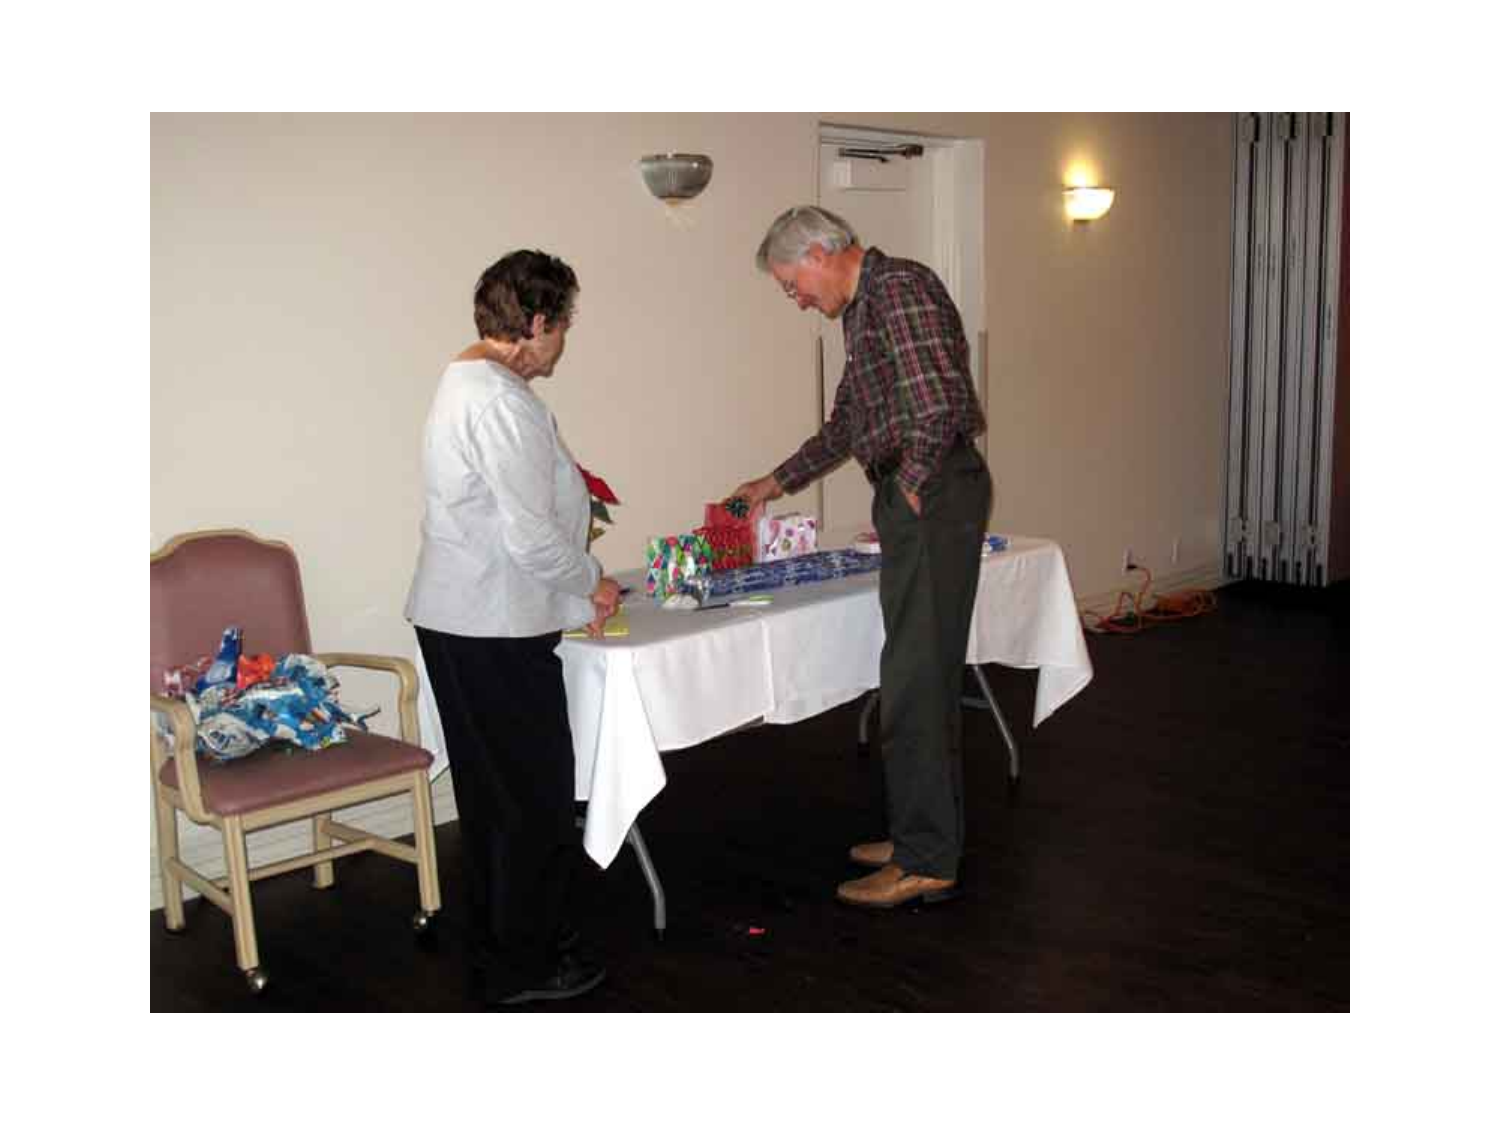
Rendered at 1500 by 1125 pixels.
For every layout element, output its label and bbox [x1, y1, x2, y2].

picture [149, 112, 1351, 1013]
